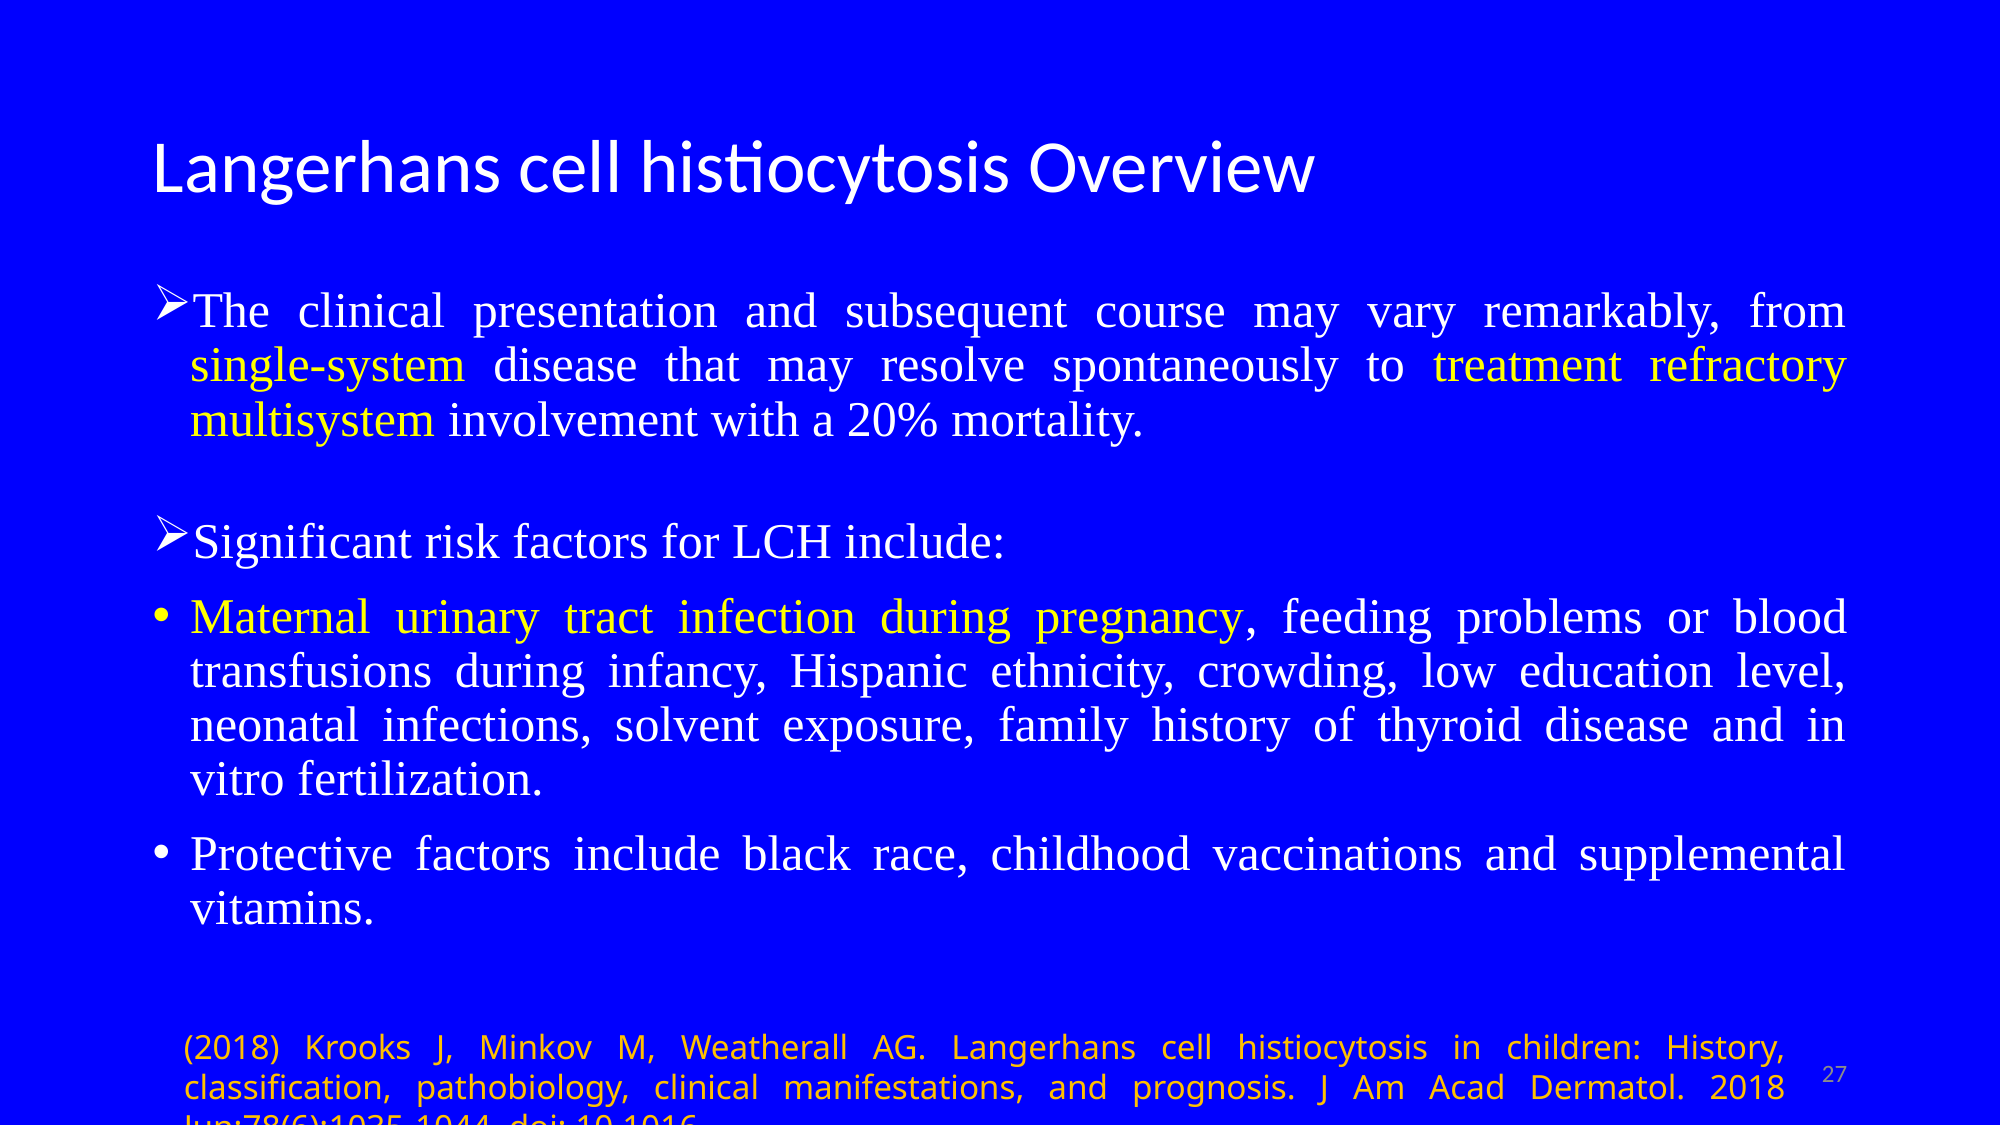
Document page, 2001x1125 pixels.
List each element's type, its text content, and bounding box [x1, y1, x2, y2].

slide_number 27 [1803, 1042, 1863, 1103]
text_box (2018) Krooks J, Minkov M, Weatherall AG. Langerhans cell histiocytosis in children: History, classification, pathobiology, clinical manifestations, and prognosis. J Am Acad Dermatol. 2018 Jun;78(6):1035-1044. doi: 10.1016 [168, 1019, 1803, 1125]
title Langerhans cell histiocytosis Overview [137, 59, 1863, 277]
list The clinical presentation and subsequent course may vary remarkably, from single-system disease that may resolve spontaneously to treatment refractory multisystem involvement with a 20% mortality. Significant risk factors for LCH include: Maternal urinary tract infection during pregnancy, feeding problems or blood transfusions during infancy, Hispanic ethnicity, crowding, low education level, neonatal infections, solvent exposure, family history of thyroid disease and in vitro fertilization. Protective factors include black race, childhood vaccinations and supplemental vitamins. [137, 277, 1863, 988]
